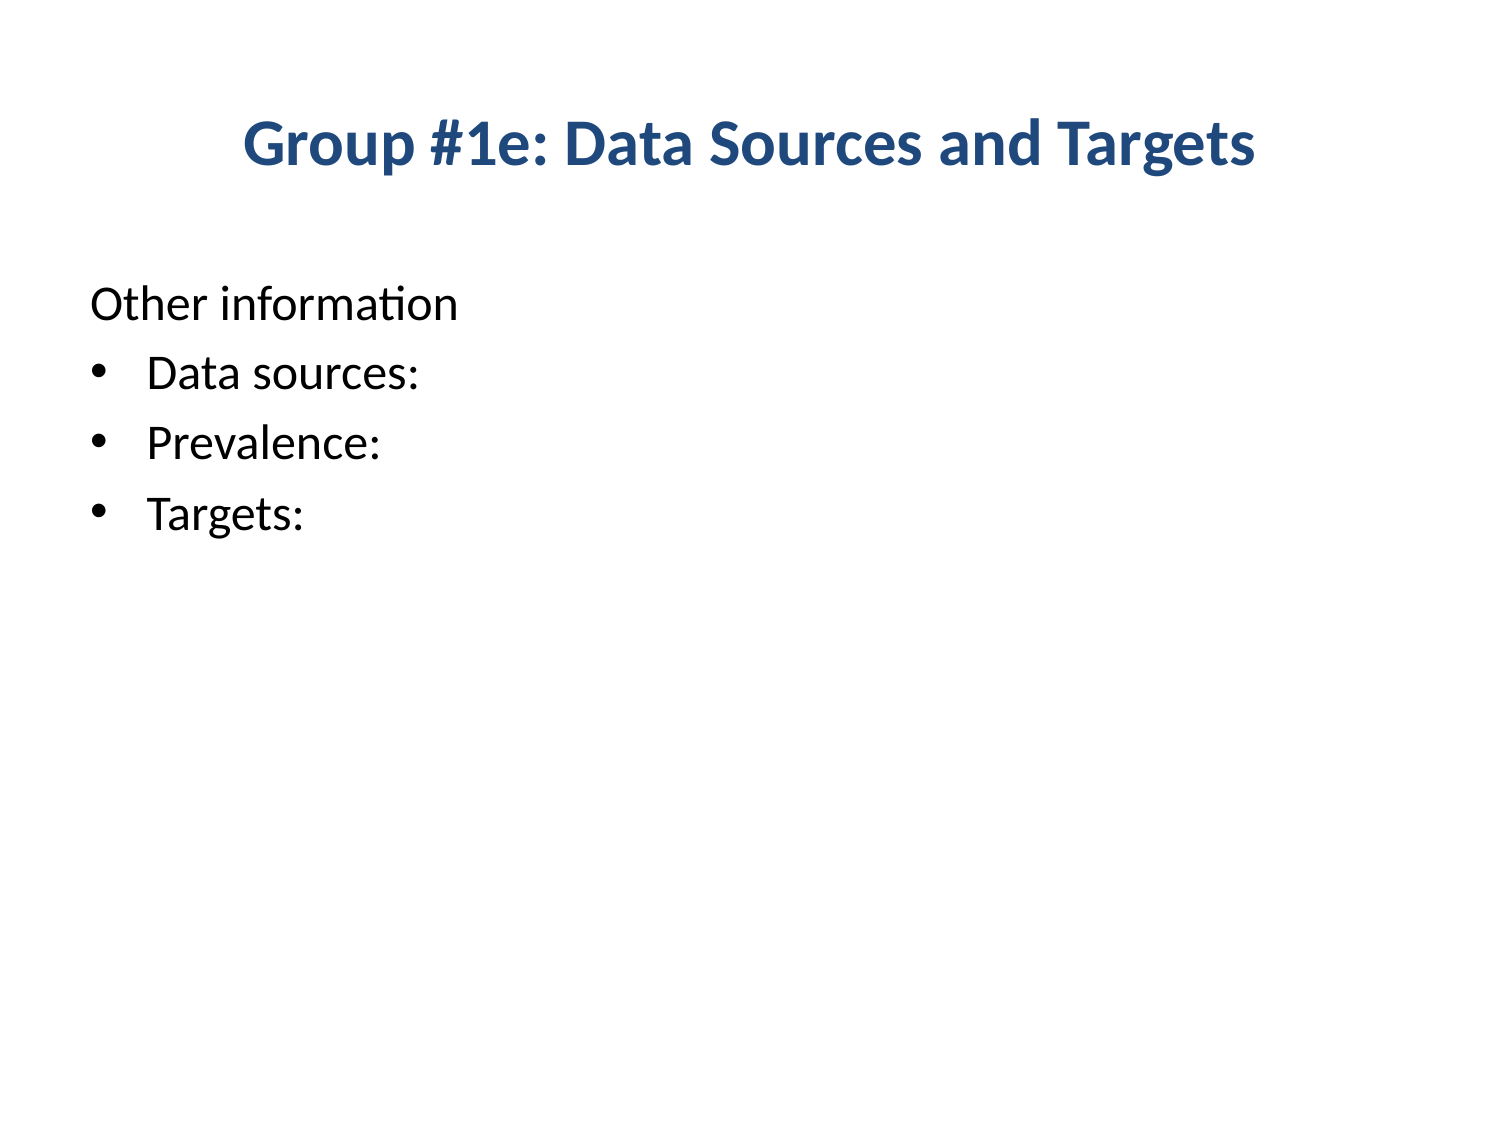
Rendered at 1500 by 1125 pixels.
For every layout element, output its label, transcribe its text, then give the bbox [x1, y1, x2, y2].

title Group #1e: Data Sources and Targets [75, 45, 1425, 233]
list Other information Data sources: Prevalence: Targets: [75, 262, 1425, 1005]
